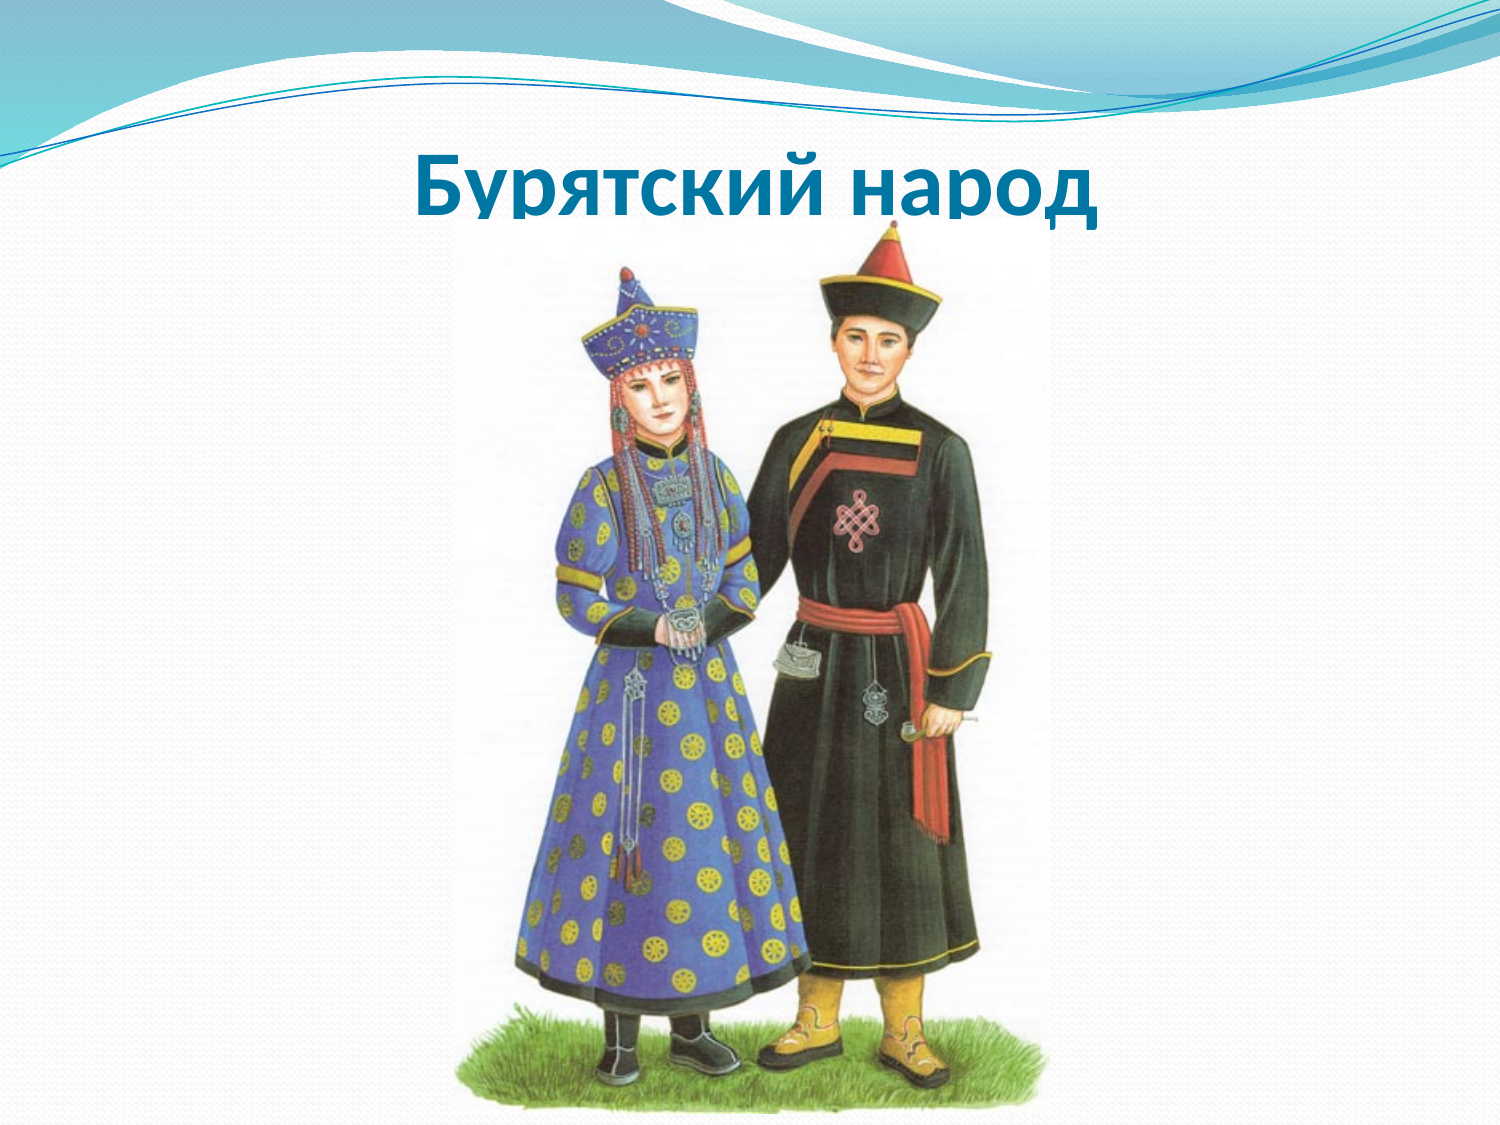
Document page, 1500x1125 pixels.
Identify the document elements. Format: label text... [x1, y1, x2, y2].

picture [454, 219, 1050, 1114]
title Бурятский народ [75, 115, 1438, 235]
